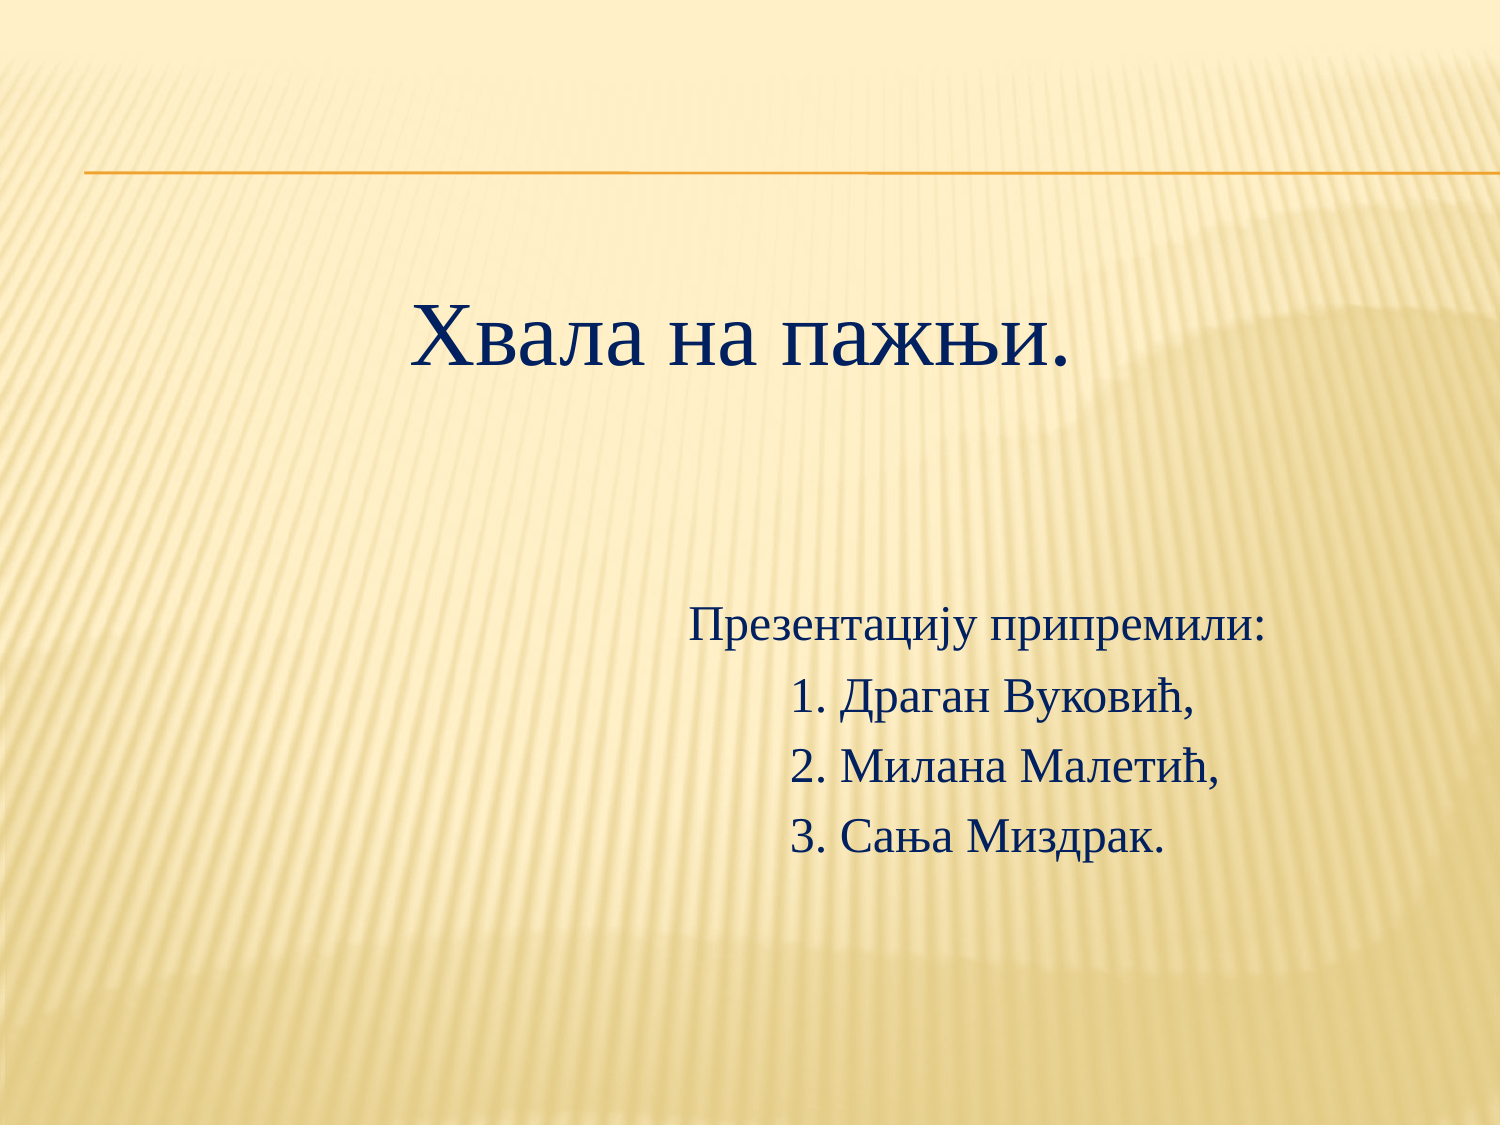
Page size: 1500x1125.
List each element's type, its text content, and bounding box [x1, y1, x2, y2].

list Хвала на пажњи. Презентацију припремили: 1. Драган Вуковић, 2. Милана Малетић, 3. Сања Миздрак. [50, 75, 1475, 998]
